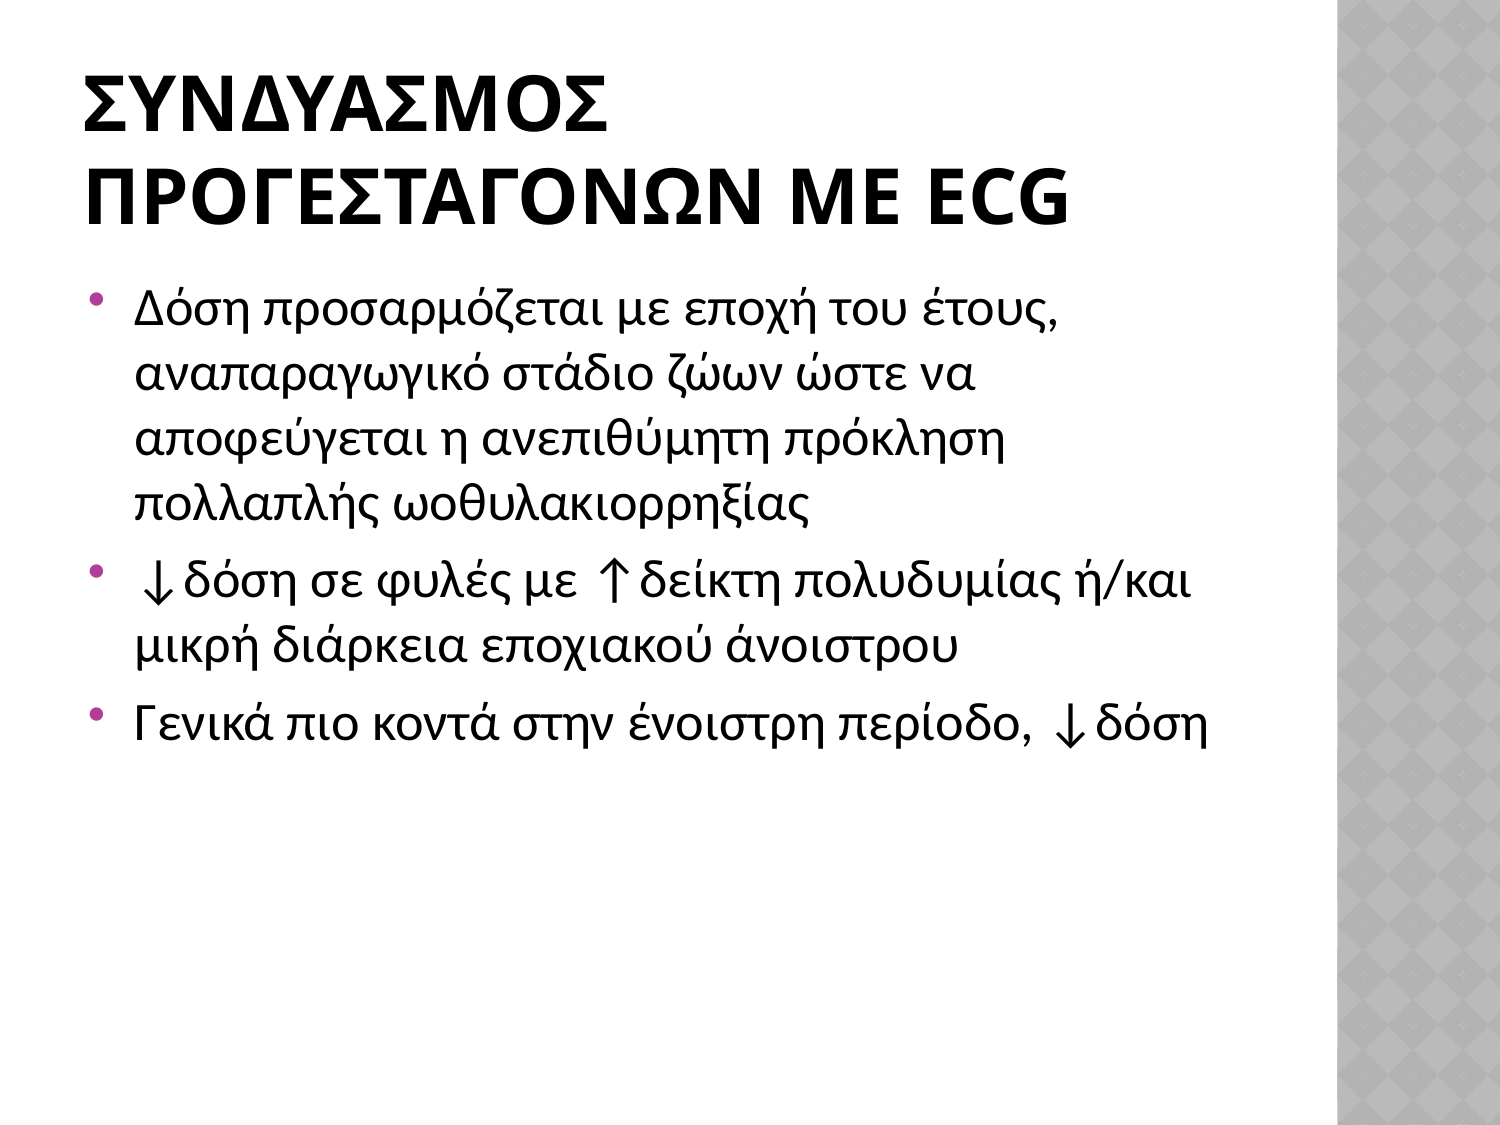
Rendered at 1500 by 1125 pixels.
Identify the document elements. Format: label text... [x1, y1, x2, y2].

list Δόση προσαρμόζεται με εποχή του έτους, αναπαραγωγικό στάδιο ζώων ώστε να αποφεύγεται η ανεπιθύμητη πρόκληση πολλαπλής ωοθυλακιορρηξίας ↓δόση σε φυλές με ↑δείκτη πολυδυμίας ή/και μικρή διάρκεια εποχιακού άνοιστρου Γενικά πιο κοντά στην ένοιστρη περίοδο, ↓δόση [75, 264, 1263, 1059]
title ΣΥΝΔΥΑΣΜΟΣ ΠΡΟΓΕΣΤΑΓΟΝΩΝ ΜΕ eCG [75, 52, 1263, 240]
